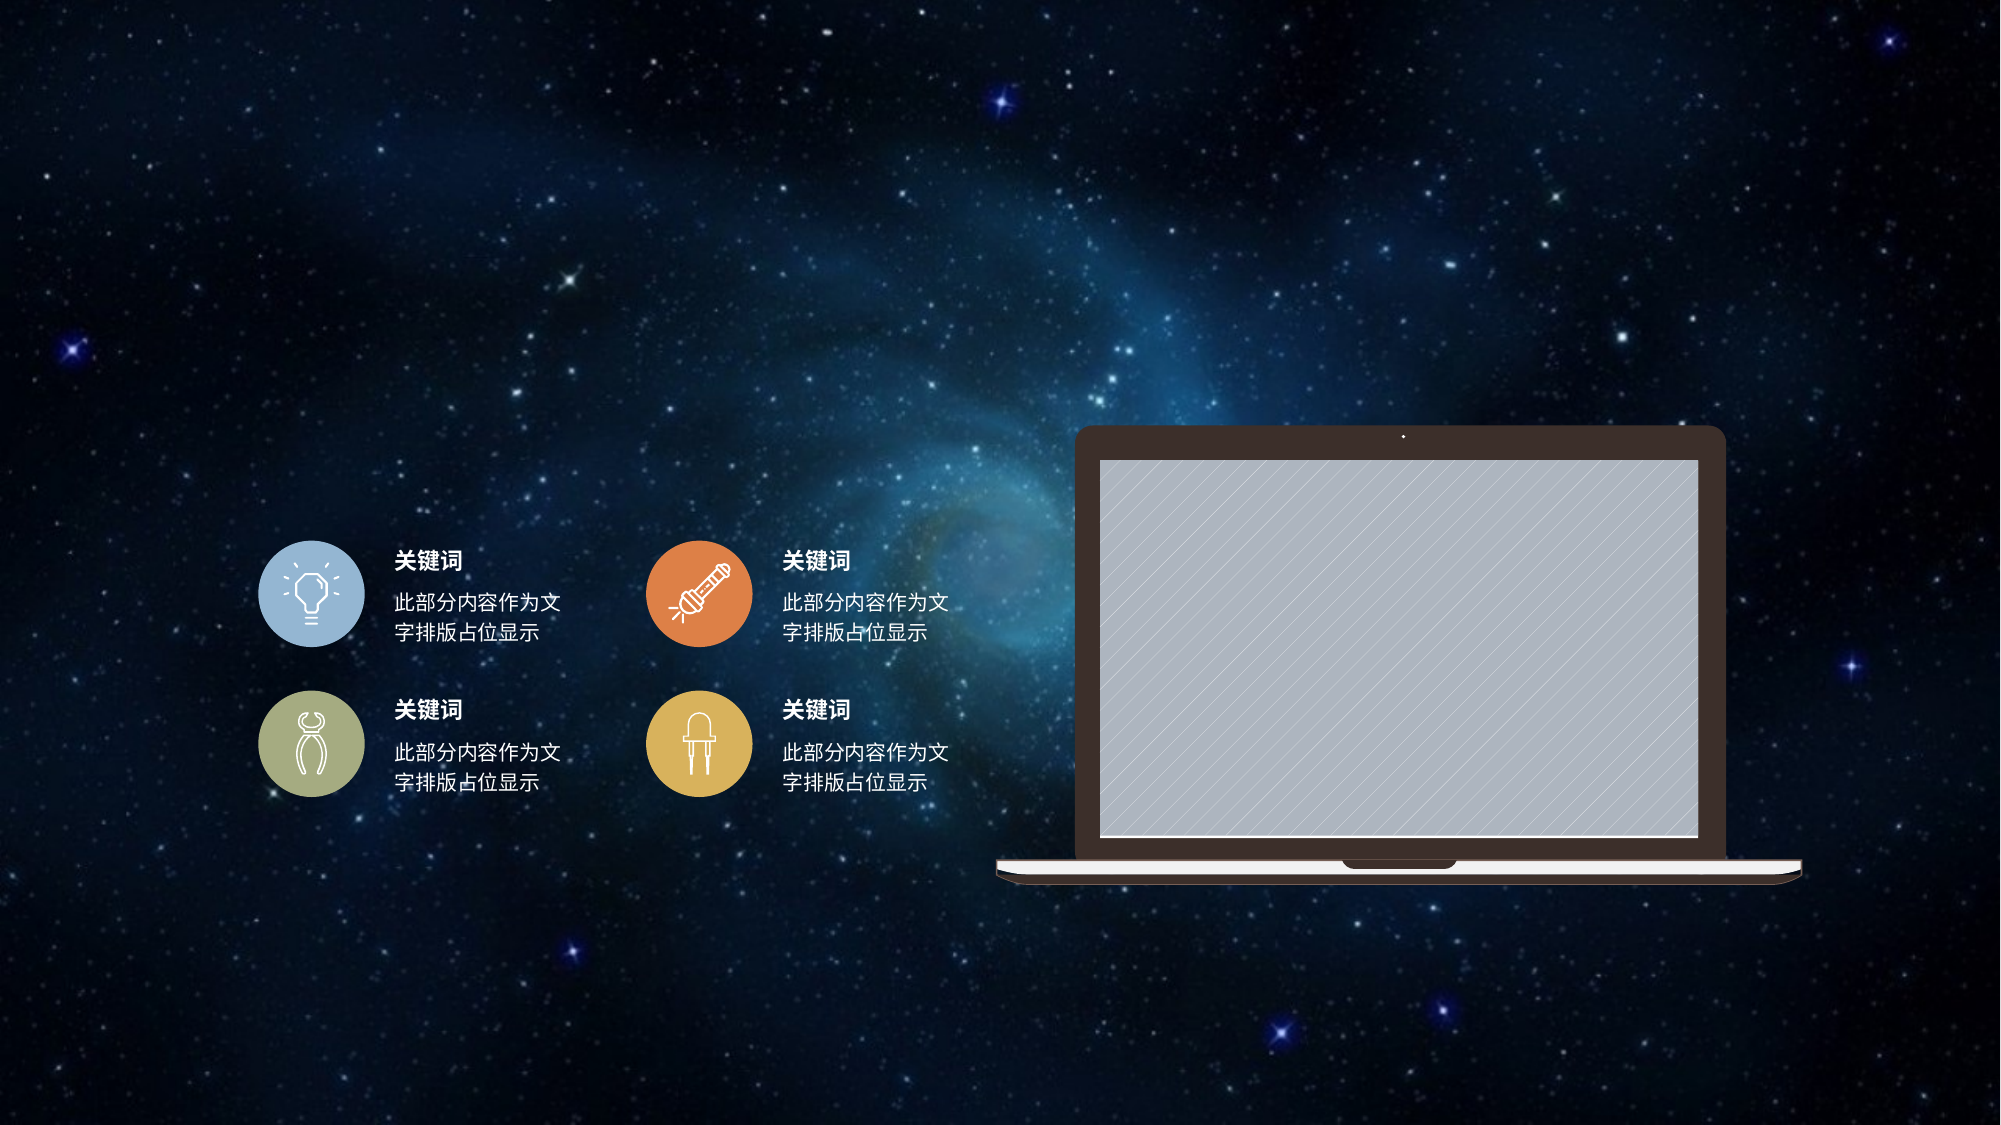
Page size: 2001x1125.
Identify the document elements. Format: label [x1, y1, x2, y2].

text_box [258, 425, 1802, 885]
picture [0, 0, 2001, 1125]
